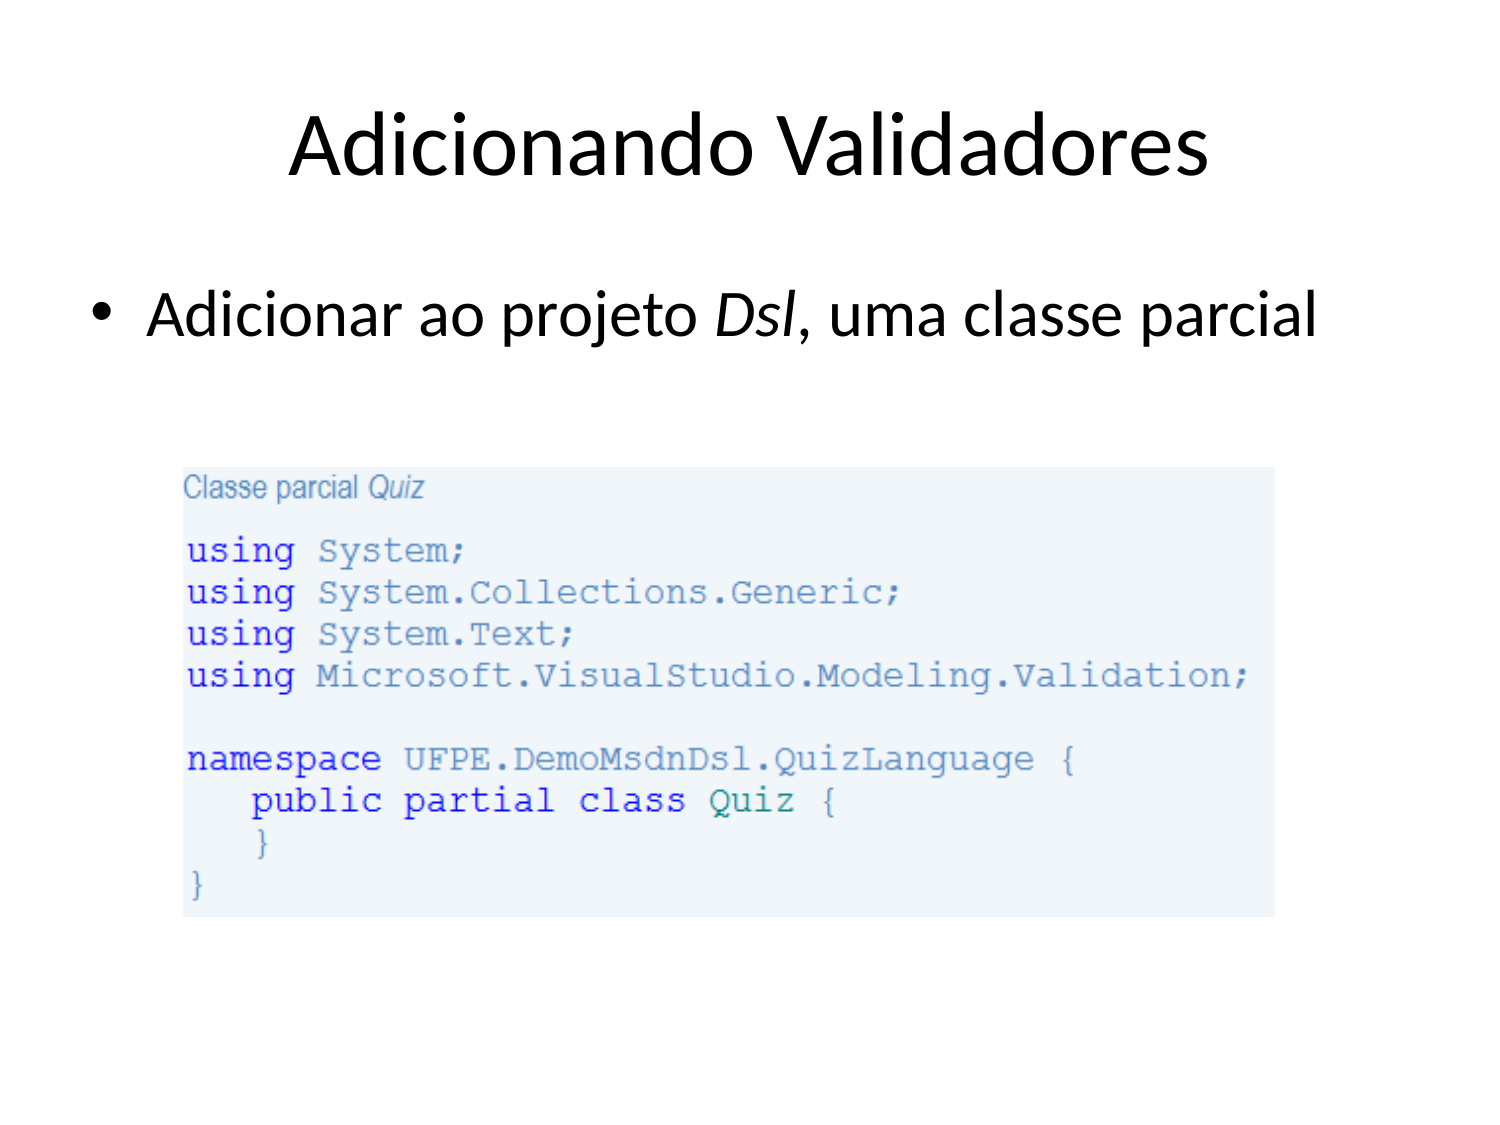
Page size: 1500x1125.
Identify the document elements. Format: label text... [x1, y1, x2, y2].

title Adicionando Validadores [75, 45, 1425, 233]
list Adicionar ao projeto Dsl, uma classe parcial [75, 262, 1425, 1005]
picture [182, 467, 1276, 918]
